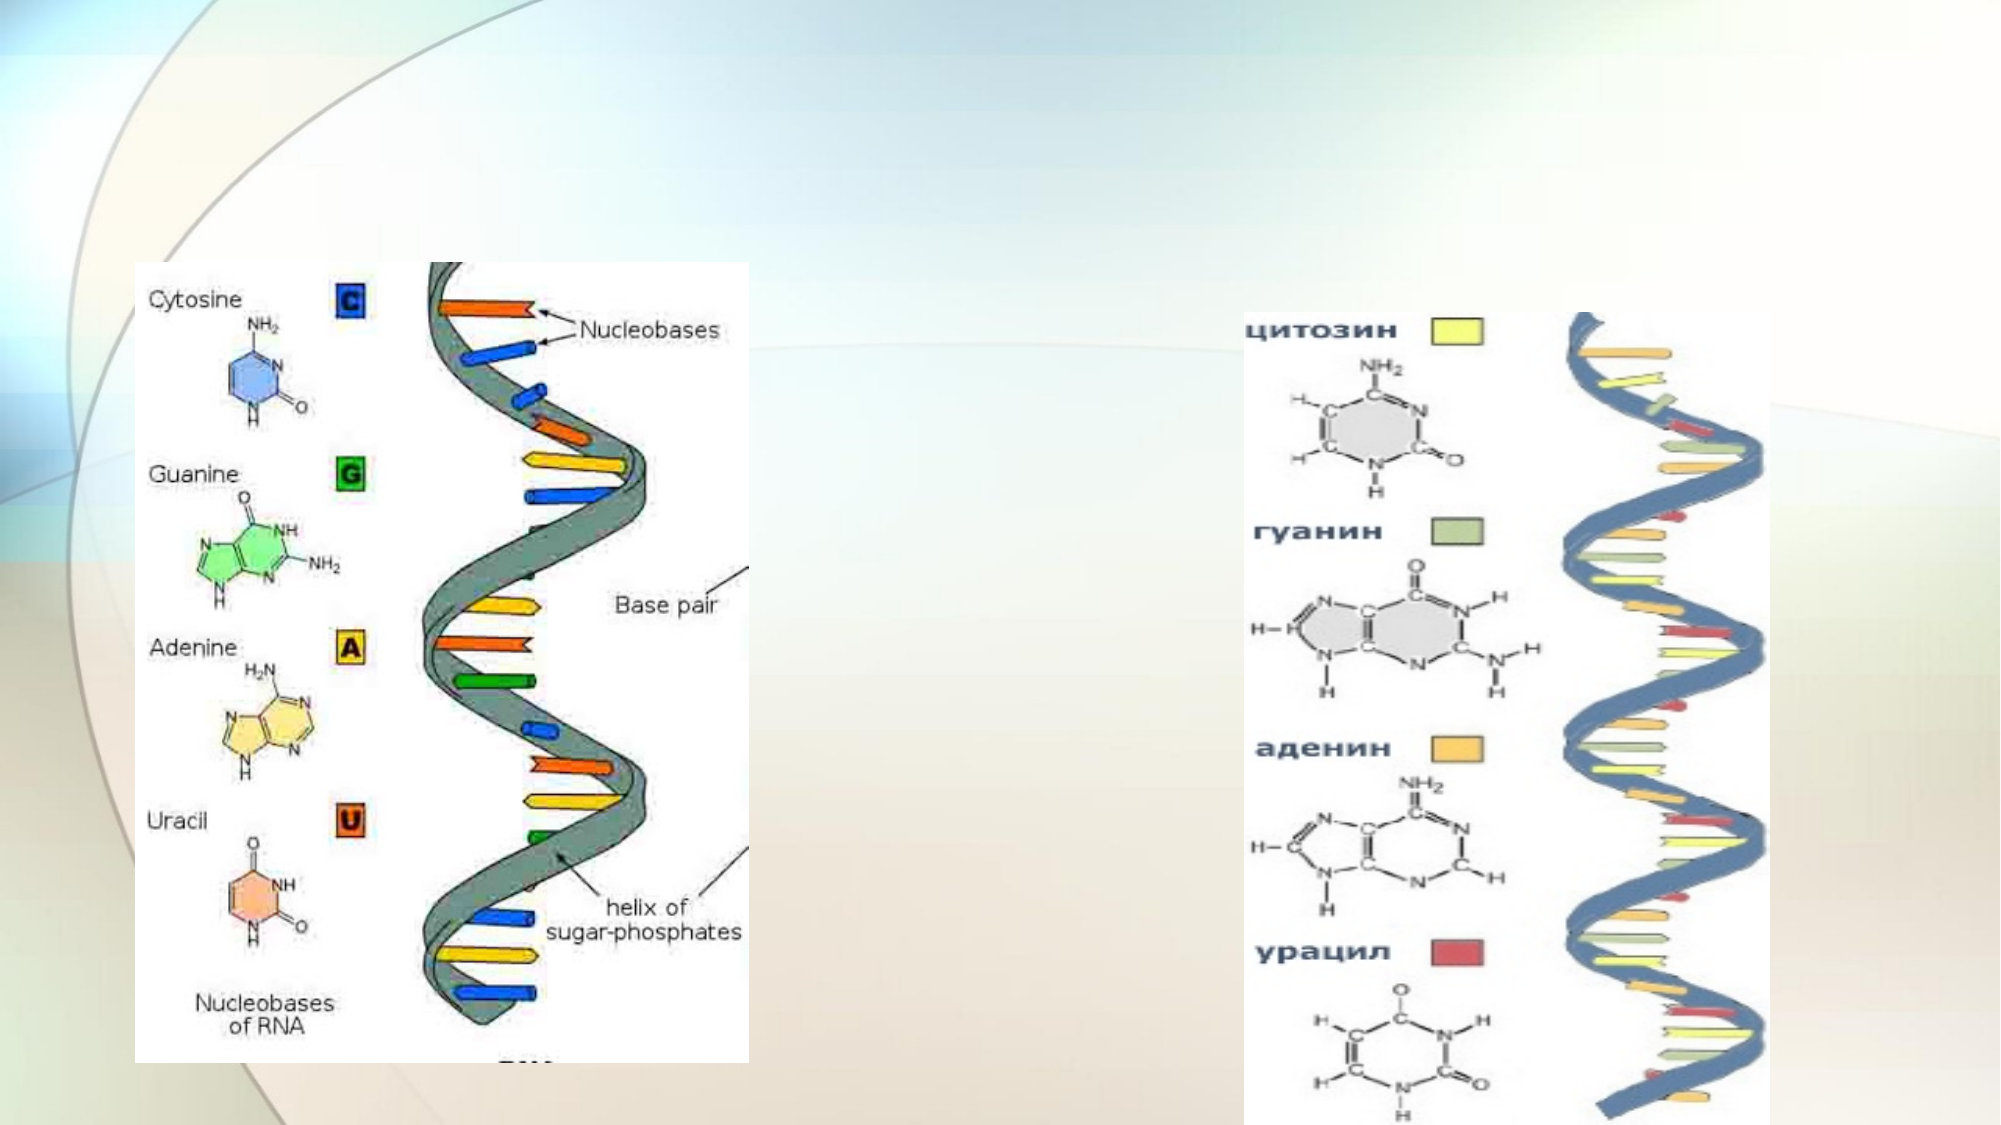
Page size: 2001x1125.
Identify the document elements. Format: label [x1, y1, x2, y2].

picture [0, 0, 2001, 1125]
list [1244, 312, 1770, 1125]
